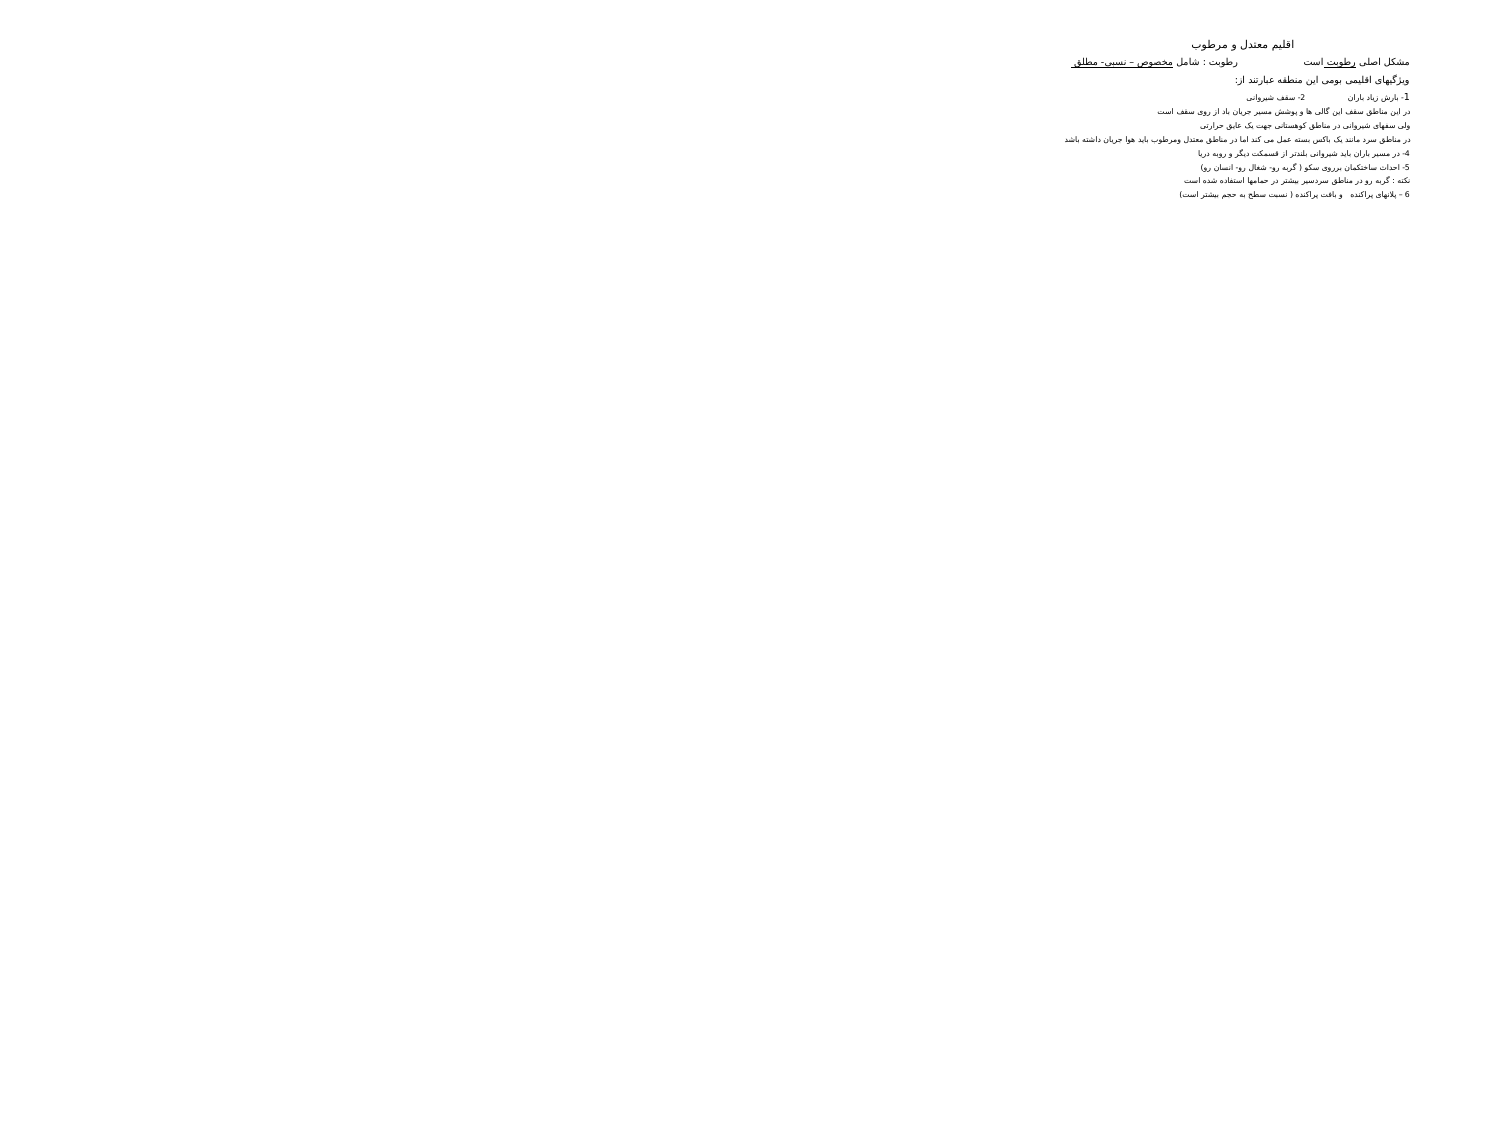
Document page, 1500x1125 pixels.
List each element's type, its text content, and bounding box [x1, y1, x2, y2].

title اقلیم معتدل و مرطوب مشکل اصلی رطوبت است رطوبت : شامل مخصوص – نسبی- مطلق ویژگیهای اقلیمی بومی این منطقه عبارتند از: 1- بارش زیاد باران 2- سقف شیروانی در این مناطق سقف این گالی ها و پوشش مسیر جریان باد از روی سقف است ولی سفهای شیروانی در مناطق کوهستانی جهت یک عایق حرارتی در مناطق سرد مانند یک باکس بسته عمل می کند اما در مناطق معتدل ومرطوب باید هوا جریان داشته باشد 4- در مسیر باران باید شیروانی بلندتر از قسمکت دیگر و روبه دریا 5- احداث ساختکمان برروی سکو ( گربه رو- شغال رو- انسان رو) نکته : گربه رو در مناطق سردسیر بیشتر در حمامها استفاده شده است 6 – پلانهای پراکنده و بافت پراکنده ( نسبت سطح به حجم بیشتر است) [23, 23, 1425, 247]
